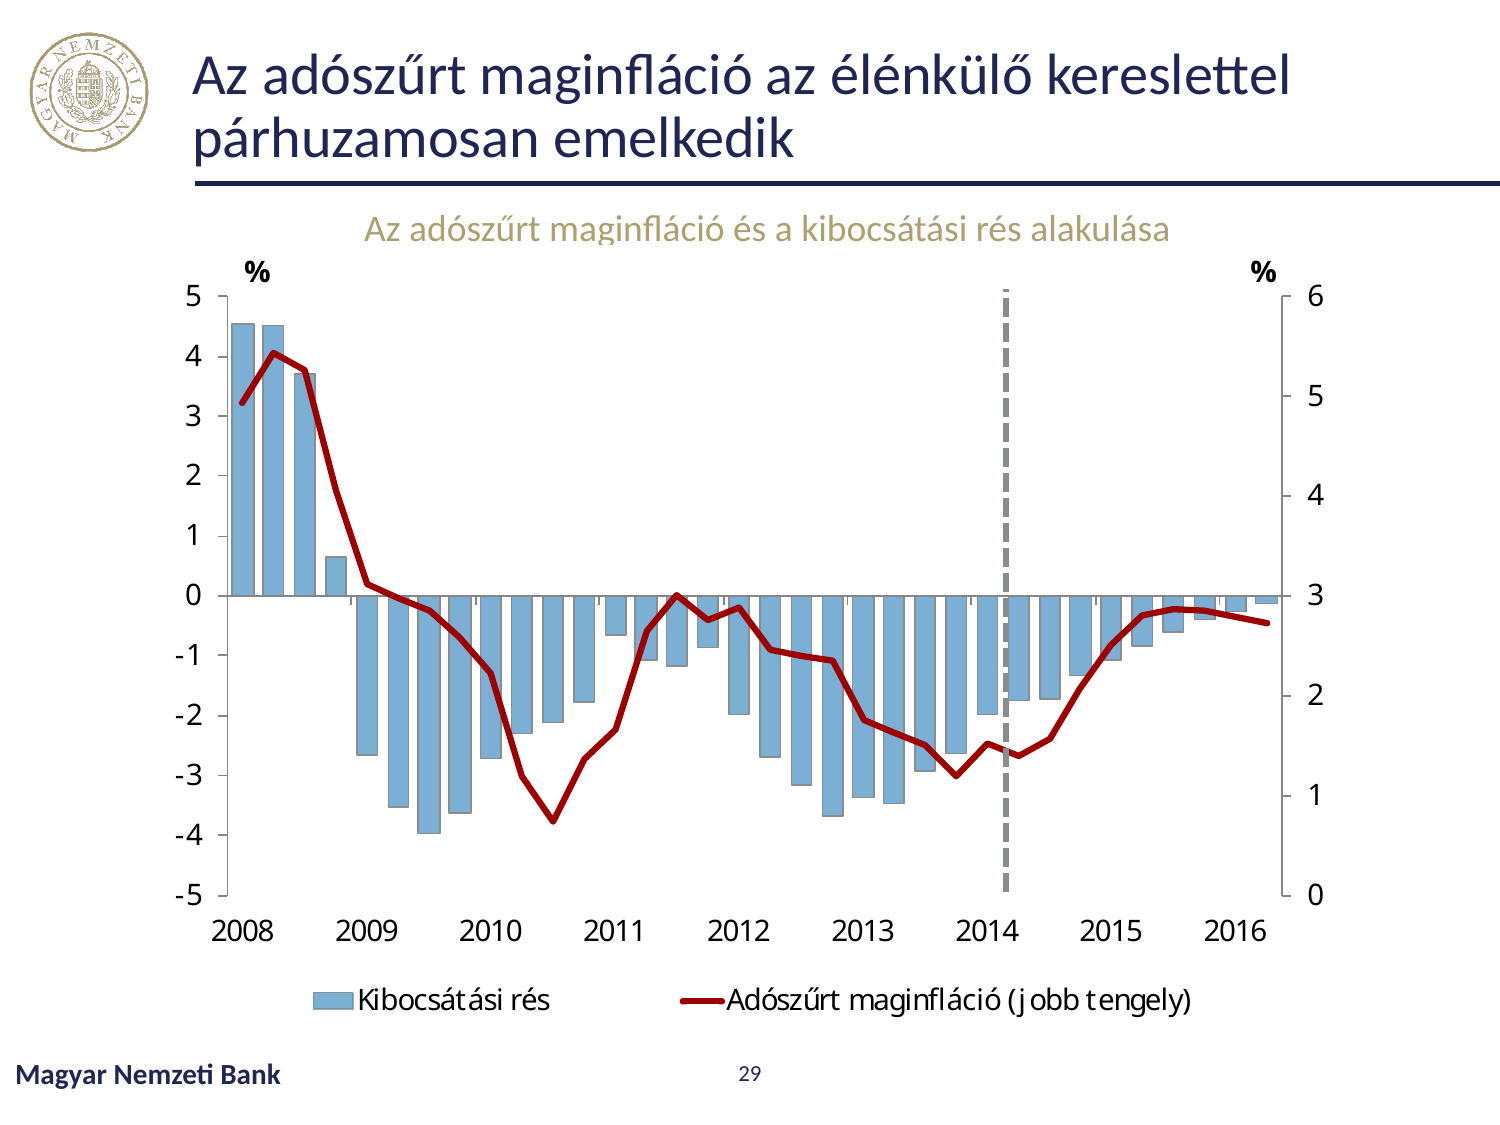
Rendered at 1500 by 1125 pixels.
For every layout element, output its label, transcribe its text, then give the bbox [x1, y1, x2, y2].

text_box Az adószűrt maginfláció és a kibocsátási rés alakulása [324, 196, 1211, 241]
picture [17, 21, 161, 165]
picture [159, 243, 1338, 1036]
slide_number 29 [581, 1044, 919, 1103]
footer Magyar Nemzeti Bank [0, 1042, 507, 1103]
title Az adószűrt maginfláció az élénkülő kereslettel párhuzamosan emelkedik [177, 29, 1406, 185]
